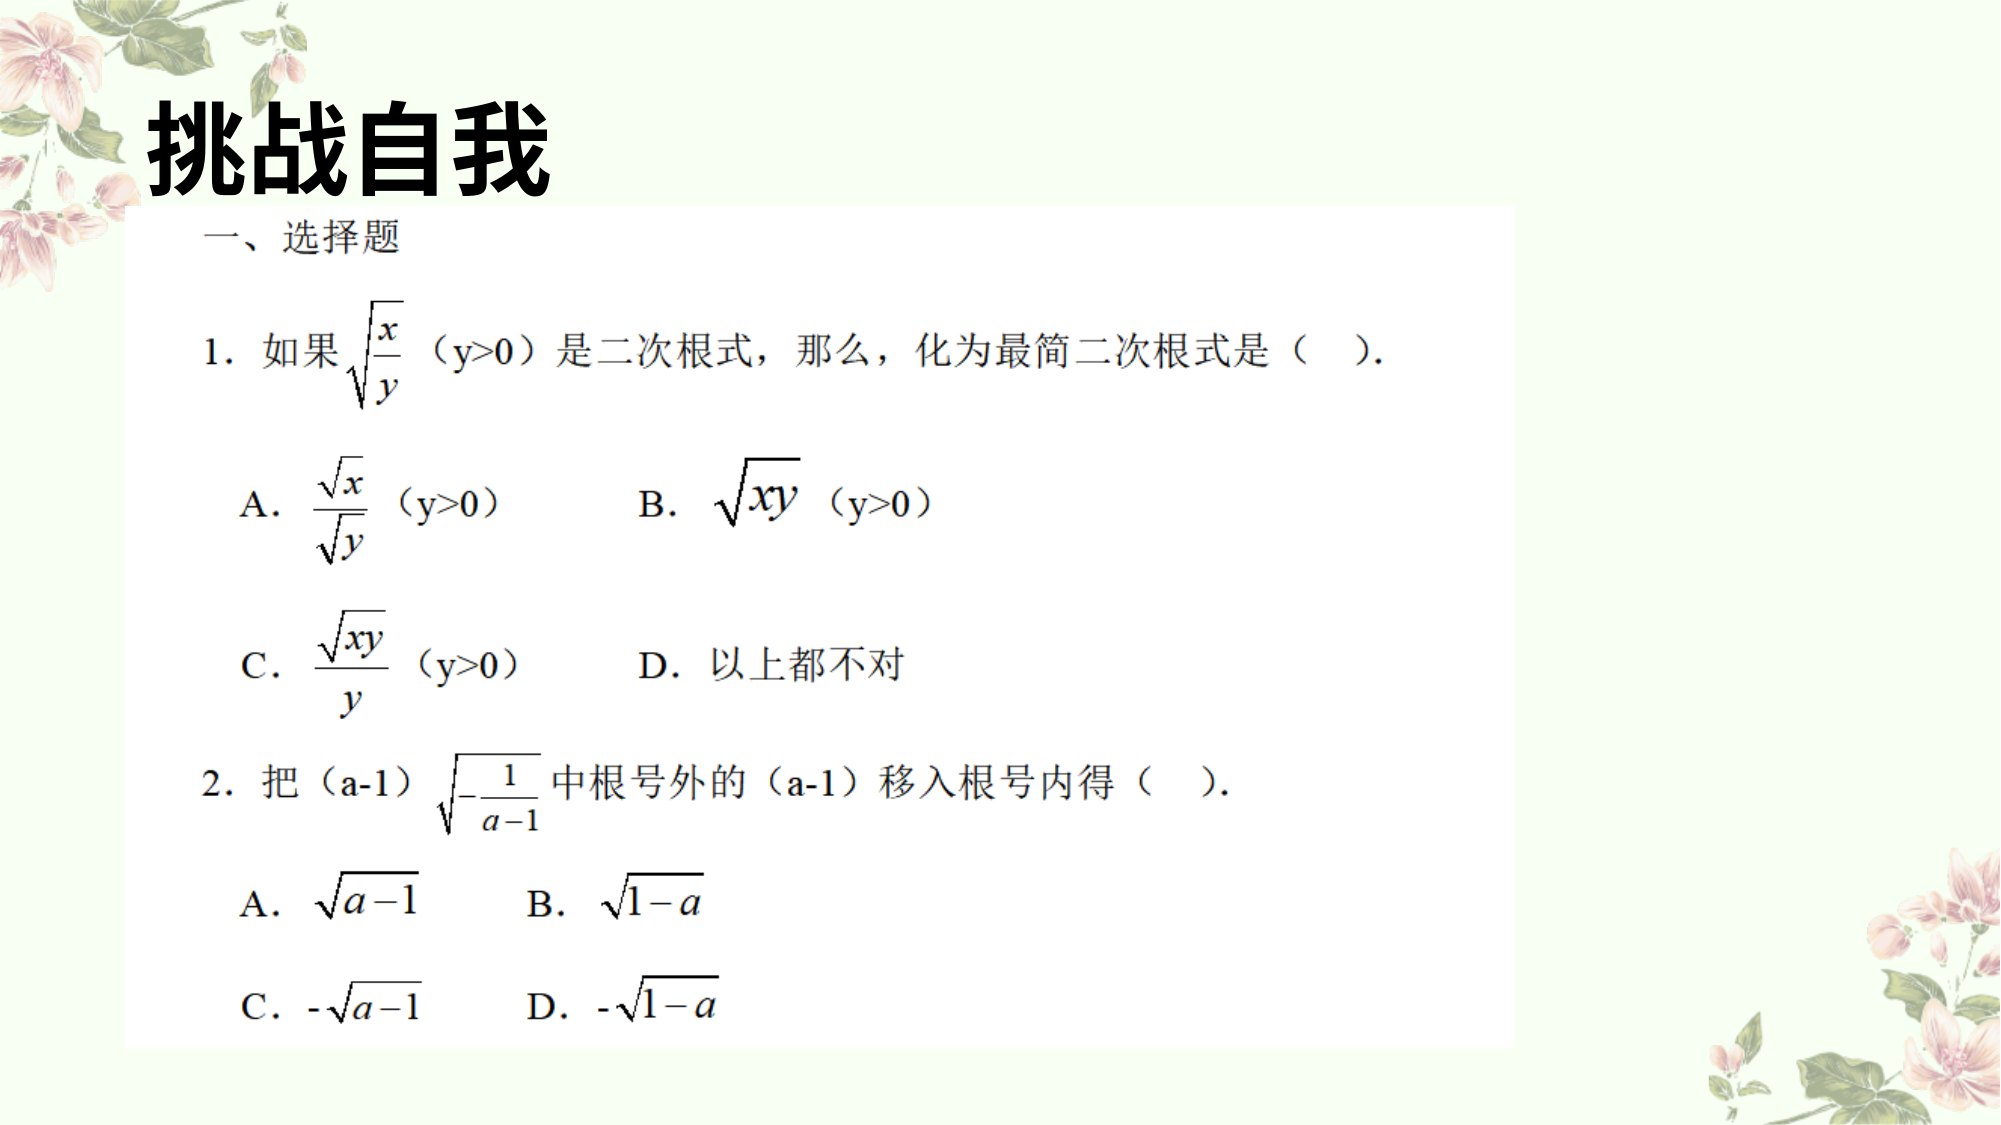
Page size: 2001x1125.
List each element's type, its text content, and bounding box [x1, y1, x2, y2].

picture [0, 0, 1514, 1048]
title 挑战自我 [125, 76, 1259, 206]
picture [1709, 848, 2000, 1124]
